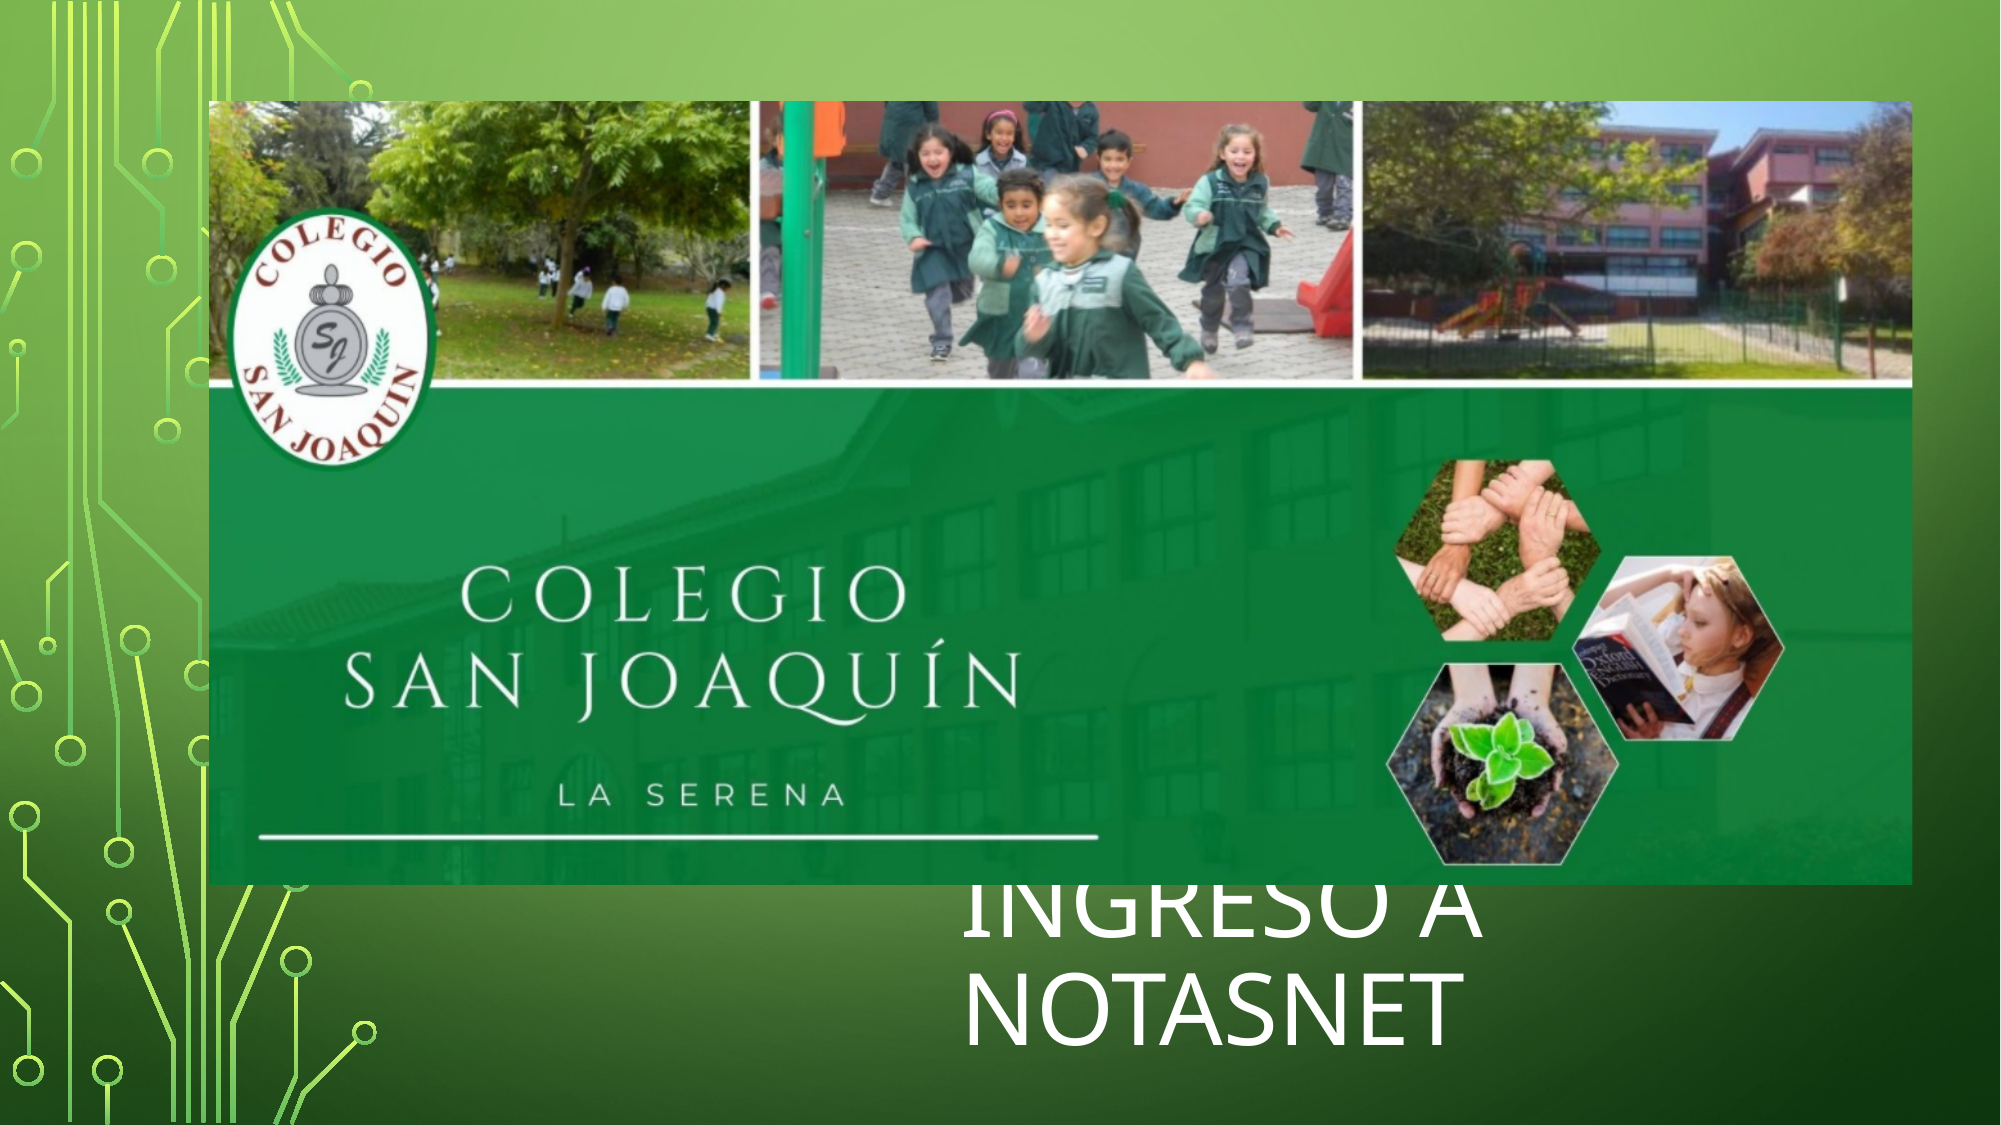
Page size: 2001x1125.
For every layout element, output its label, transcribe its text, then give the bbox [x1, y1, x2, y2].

picture [208, 101, 1913, 885]
title Ingreso a NotasNet [945, 866, 1974, 1075]
